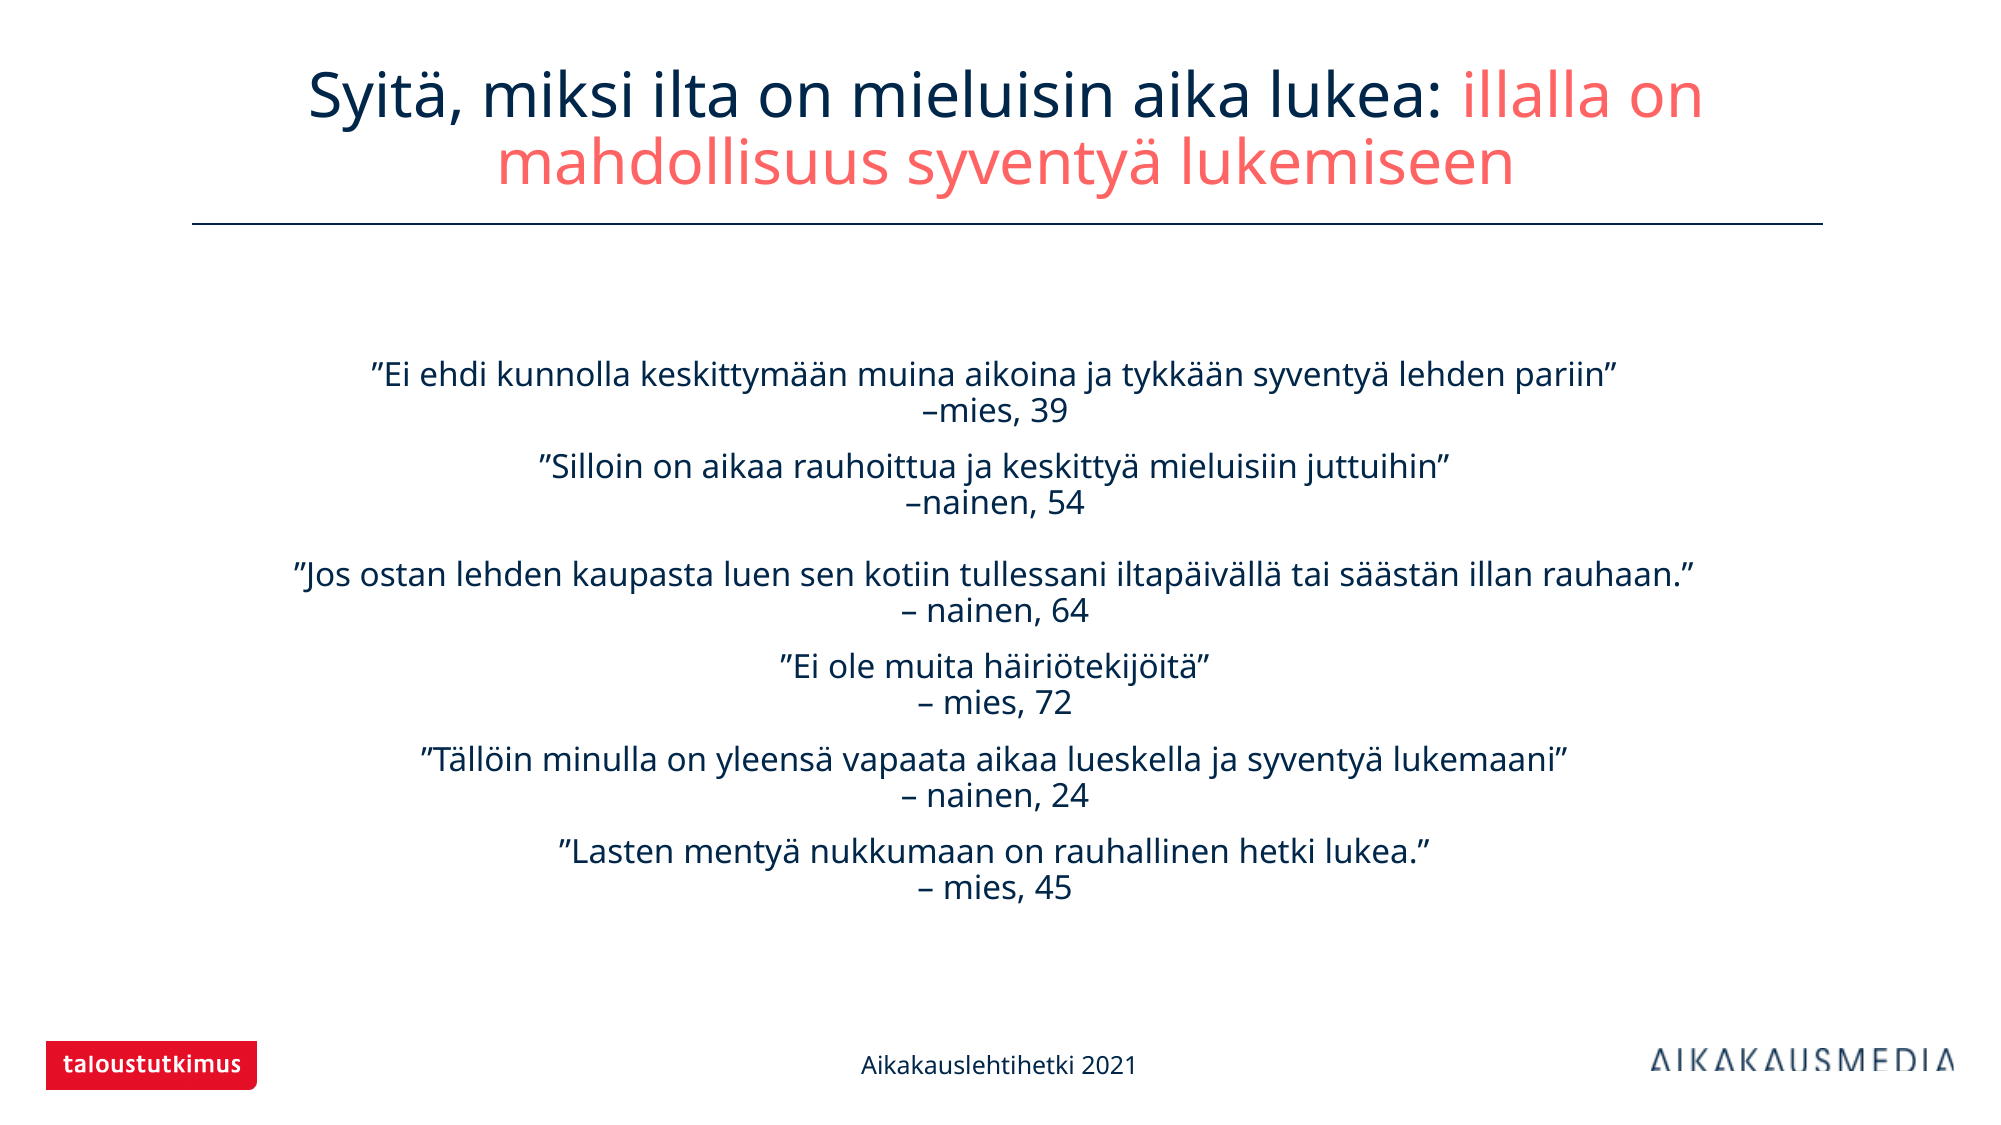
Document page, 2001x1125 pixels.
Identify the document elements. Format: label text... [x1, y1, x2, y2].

title Syitä, miksi ilta on mieluisin aika lukea: illalla on mahdollisuus syventyä lukemiseen [191, 37, 1823, 225]
picture [46, 1041, 257, 1090]
list ”Ei ehdi kunnolla keskittymään muina aikoina ja tykkään syventyä lehden pariin” –mies, 39 ”Silloin on aikaa rauhoittua ja keskittyä mieluisiin juttuihin” –nainen, 54 ”Jos ostan lehden kaupasta luen sen kotiin tullessani iltapäivällä tai säästän illan rauhaan.” – nainen, 64 ”Ei ole muita häiriötekijöitä” – mies, 72 ”Tällöin minulla on yleensä vapaata aikaa lueskella ja syventyä lukemaani” – nainen, 24 ”Lasten mentyä nukkumaan on rauhallinen hetki lukea.” – mies, 45 [41, 258, 1912, 1007]
